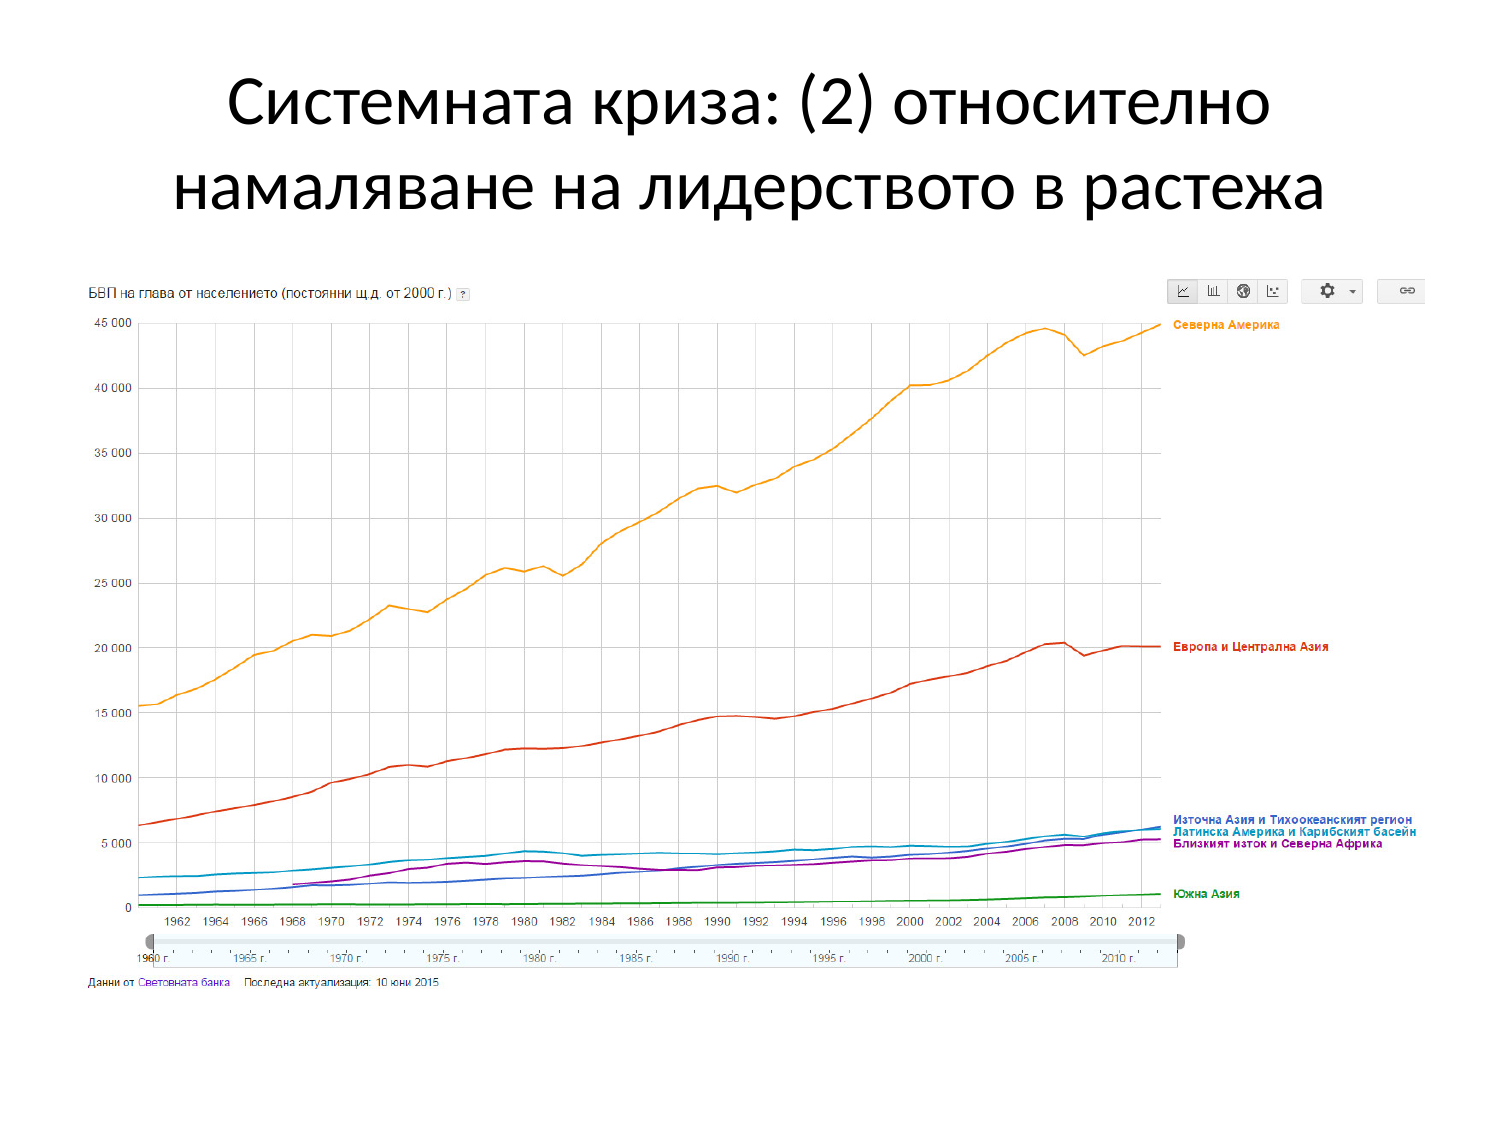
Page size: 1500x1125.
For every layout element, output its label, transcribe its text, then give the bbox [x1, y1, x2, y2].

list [74, 276, 1426, 991]
title Системната криза: (2) относително намаляване на лидерството в растежа [75, 45, 1425, 233]
